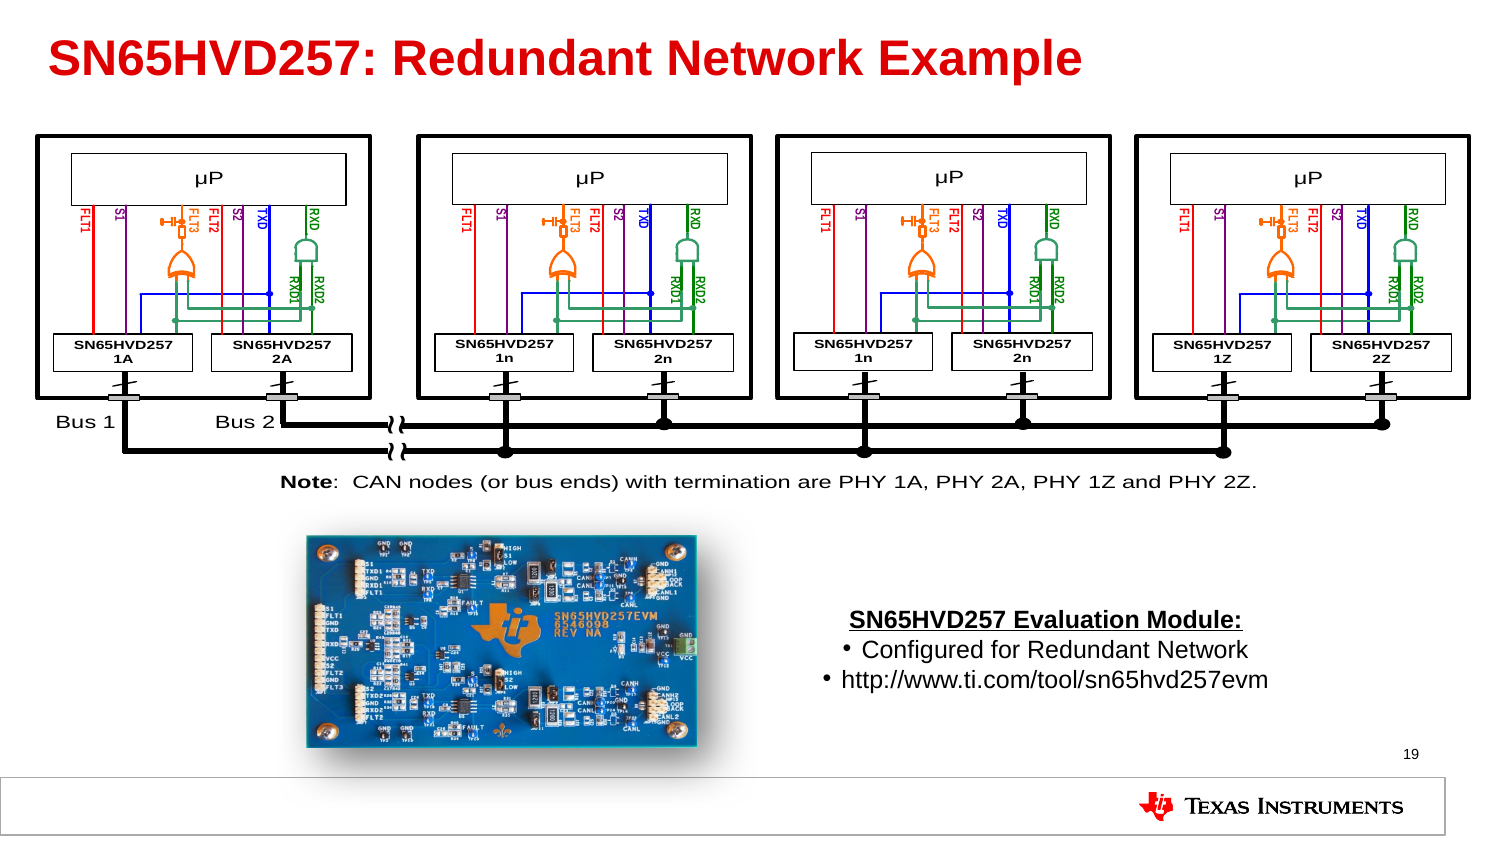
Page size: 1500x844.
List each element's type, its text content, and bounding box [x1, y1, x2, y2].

title SN65HVD257: Redundant Network Example [32, 26, 1474, 94]
text_box SN65HVD257 Evaluation Module: Configured for Redundant Network http://www.ti.com/tool/sn65hvd257evm [709, 595, 1383, 736]
picture [32, 132, 1474, 496]
picture [1139, 792, 1403, 821]
picture [305, 535, 697, 748]
